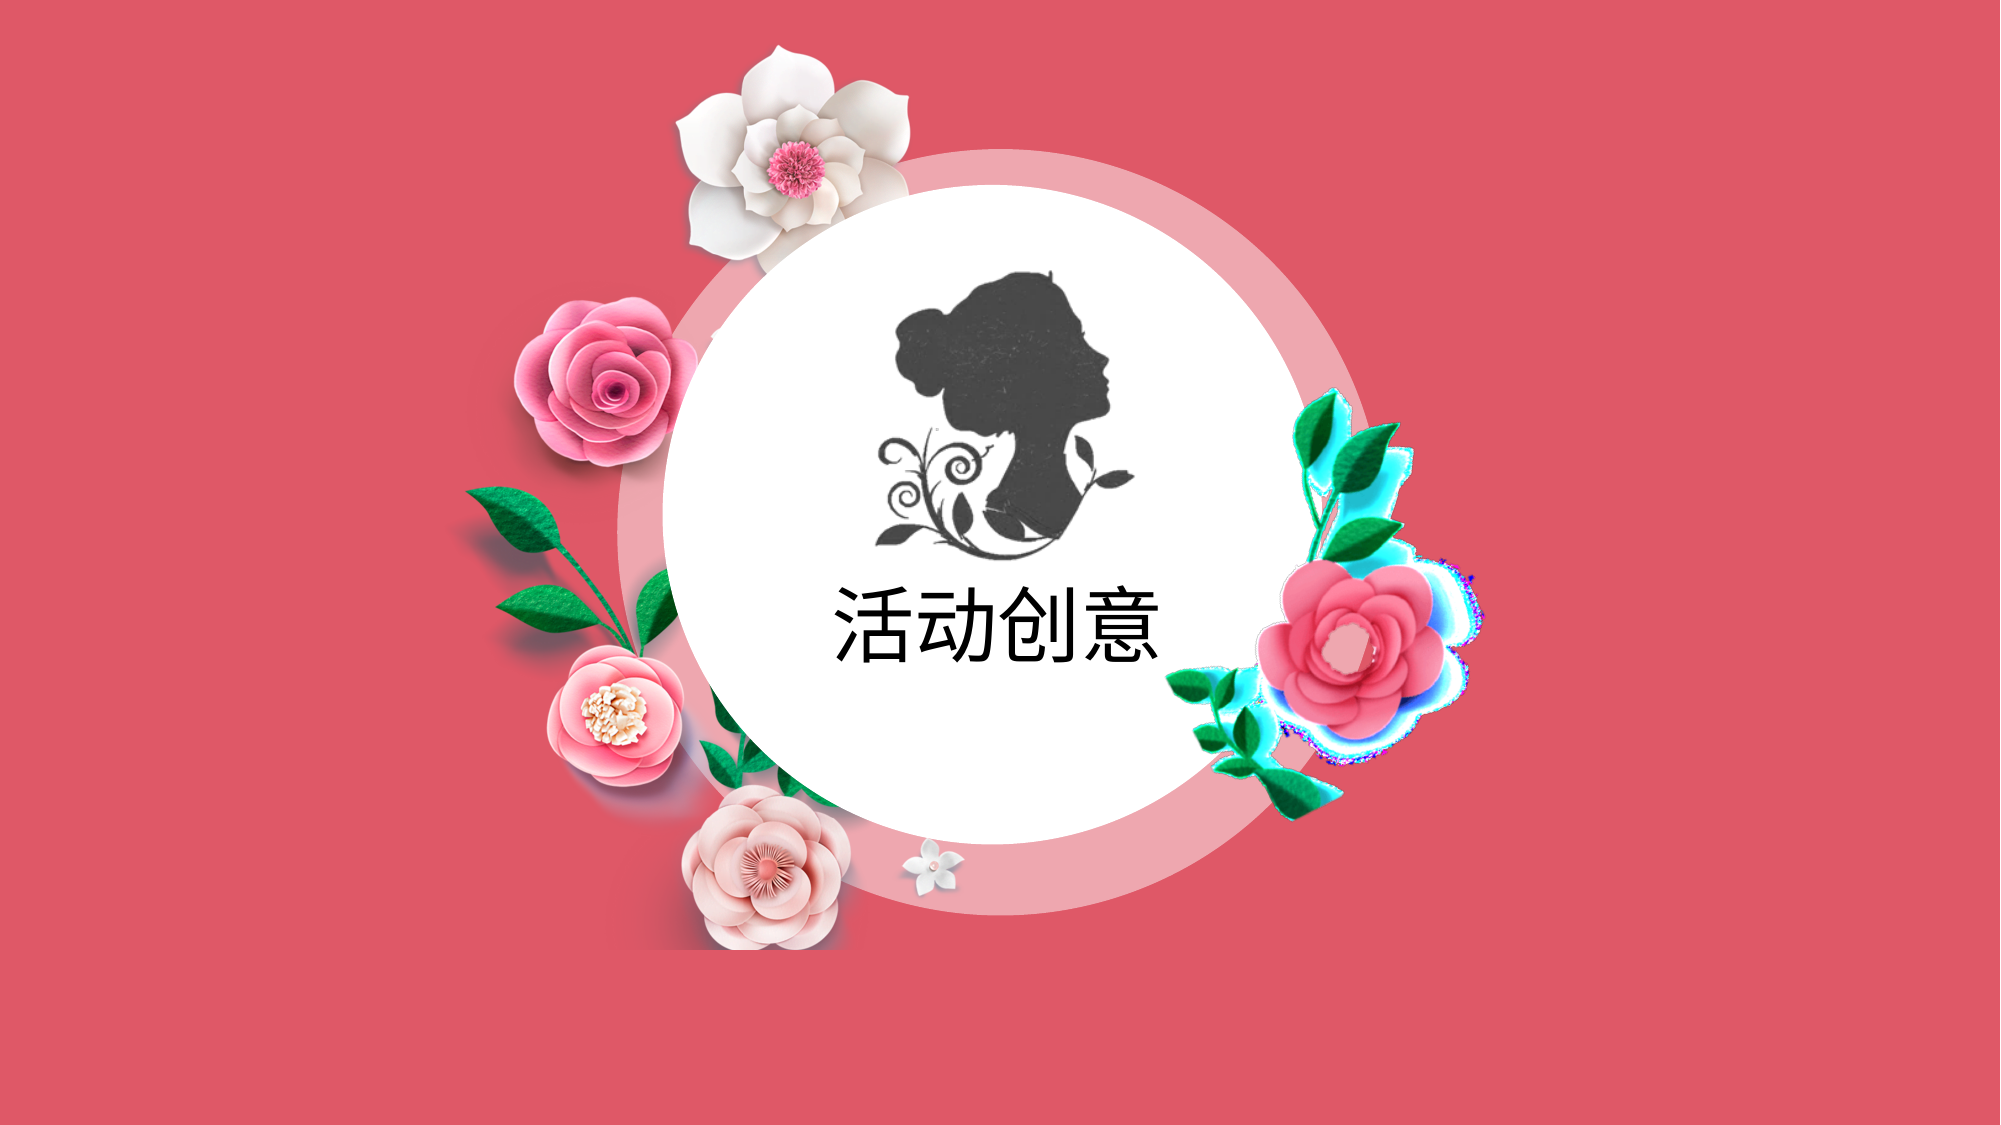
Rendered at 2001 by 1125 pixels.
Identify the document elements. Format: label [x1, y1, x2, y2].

text_box [416, 0, 1384, 950]
picture [813, 216, 1582, 815]
